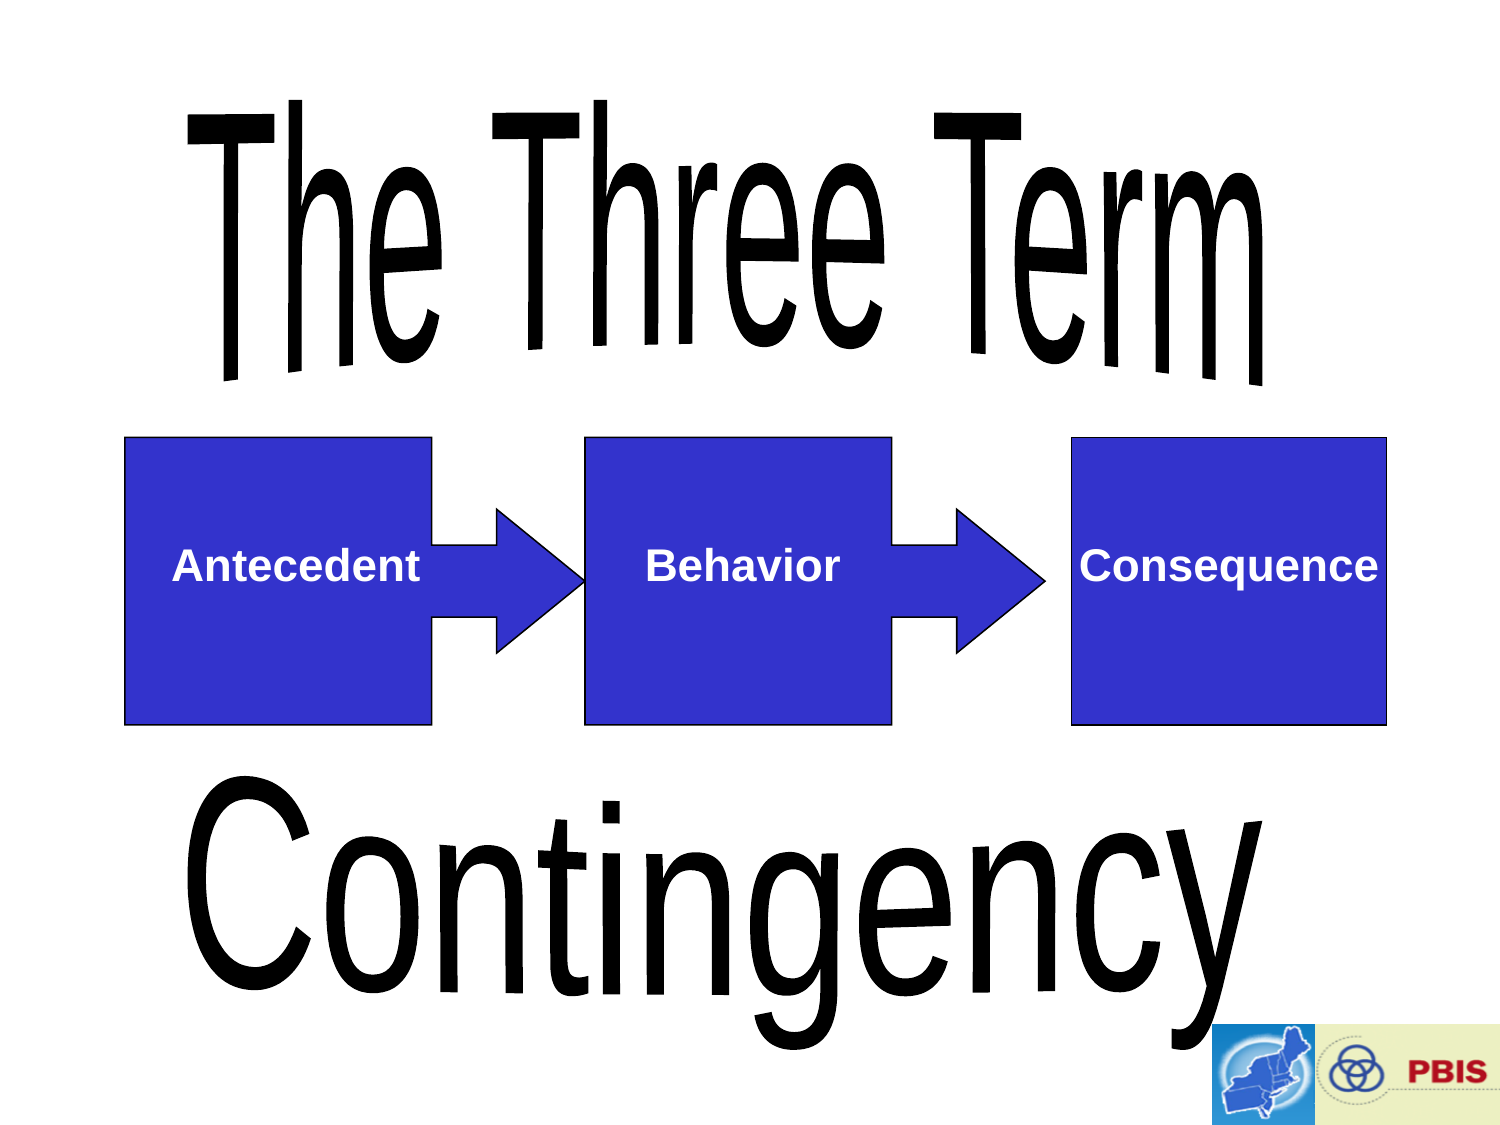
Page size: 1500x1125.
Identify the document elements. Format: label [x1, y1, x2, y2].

picture [1212, 1024, 1500, 1125]
text_box [124, 437, 1401, 726]
